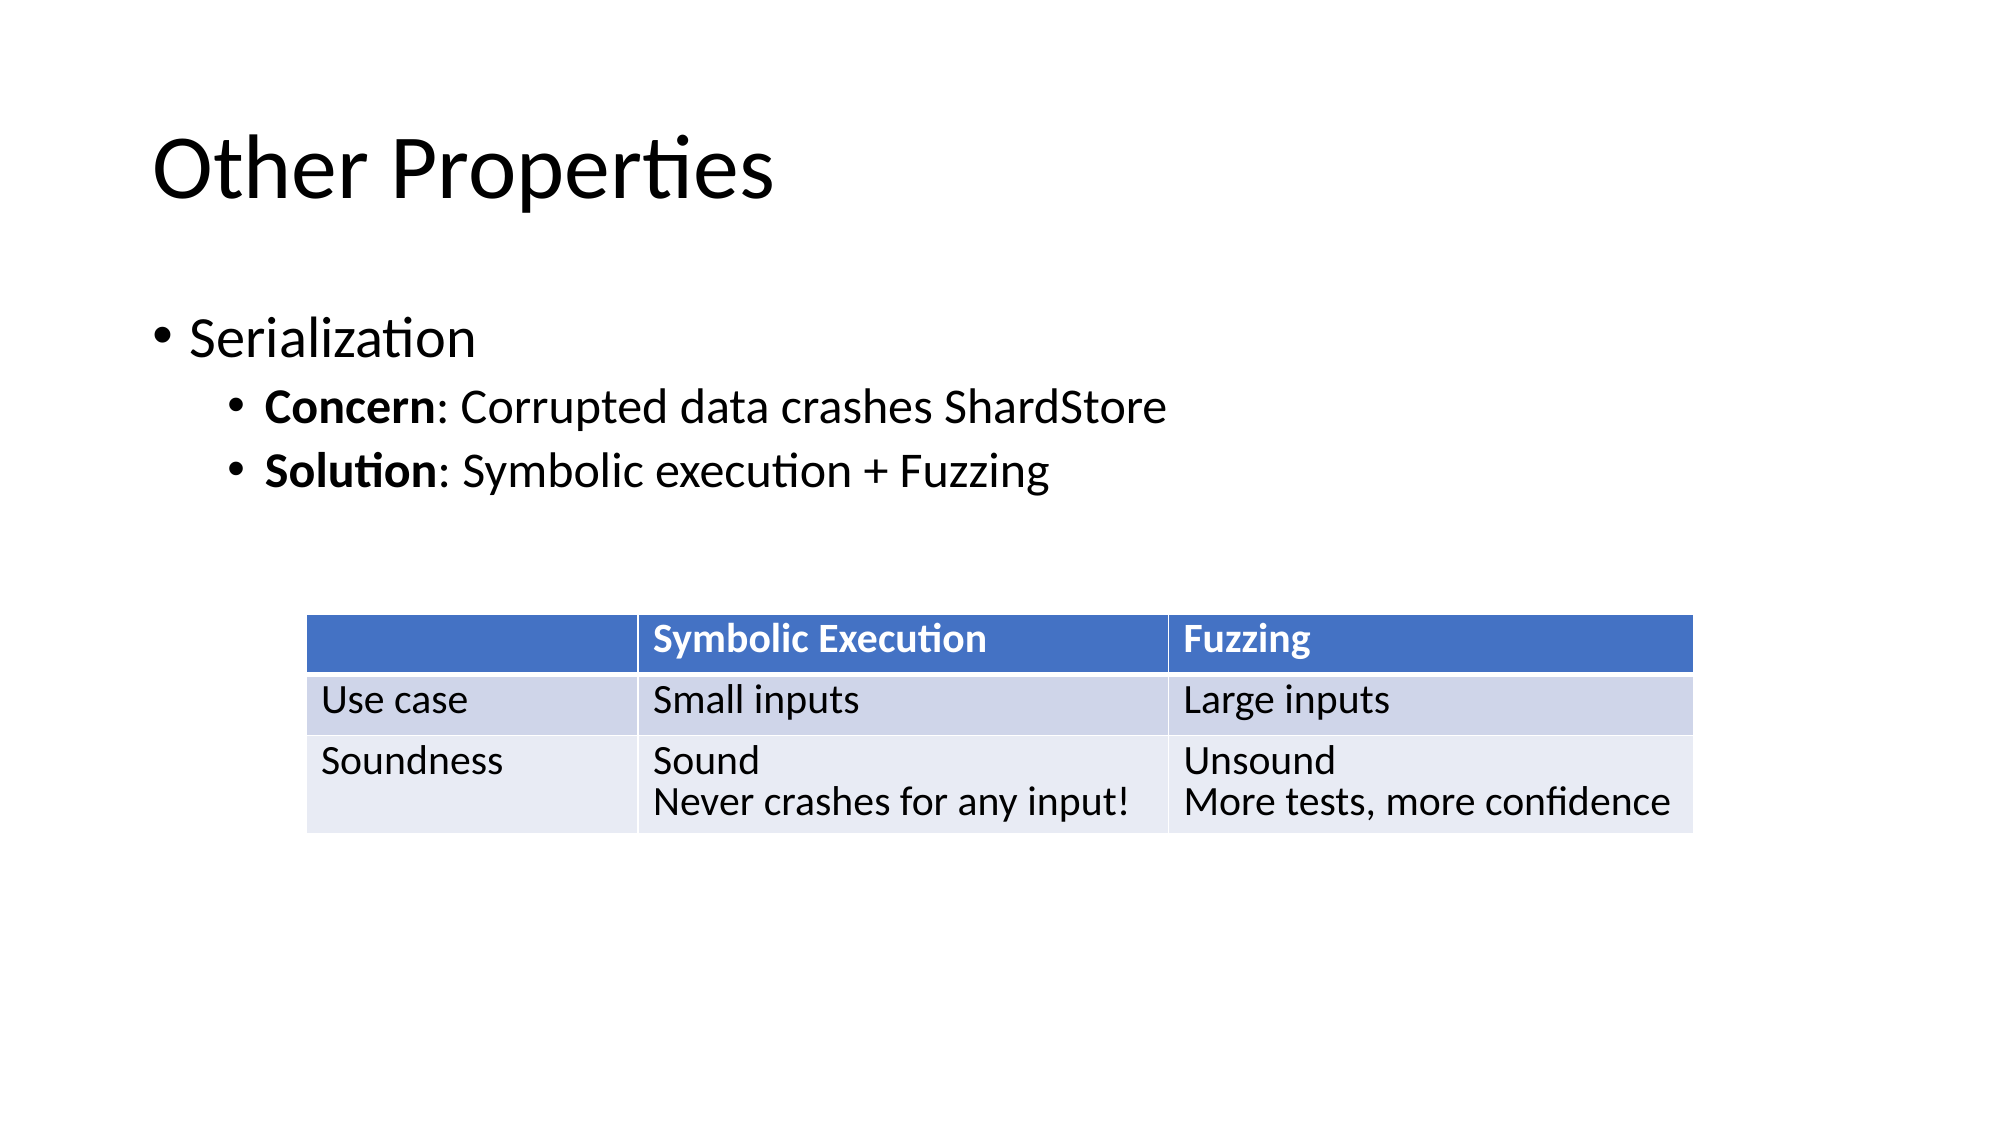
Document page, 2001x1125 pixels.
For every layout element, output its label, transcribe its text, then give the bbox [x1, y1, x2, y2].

list Serialization Concern: Corrupted data crashes ShardStore Solution: Symbolic execution + Fuzzing [137, 299, 1863, 517]
table_cell Soundness [307, 736, 637, 833]
table_cell Sound Never crashes for any input! [639, 736, 1168, 833]
table_cell Small inputs [639, 677, 1168, 735]
table_header [307, 615, 637, 672]
table_cell Large inputs [1169, 677, 1693, 735]
table_cell Use case [307, 677, 637, 735]
table_header Symbolic Execution [639, 615, 1168, 672]
title Other Properties [137, 59, 1863, 278]
table_header Fuzzing [1169, 615, 1693, 672]
table_cell Unsound More tests, more confidence [1169, 736, 1693, 833]
